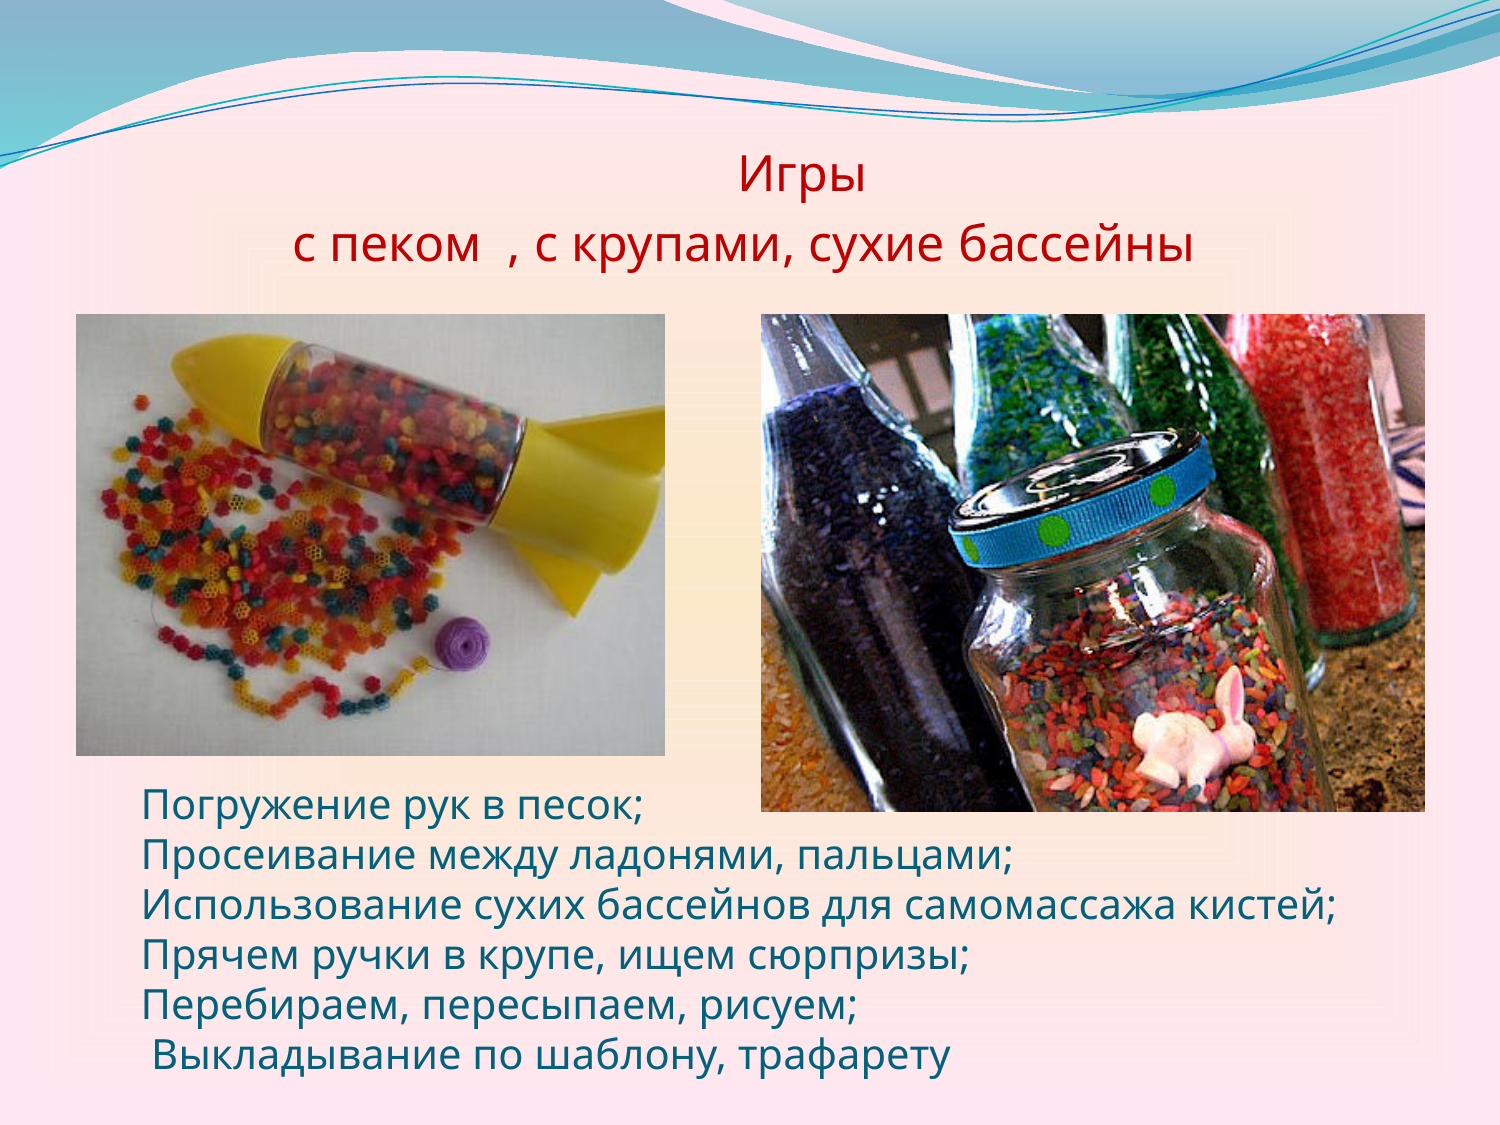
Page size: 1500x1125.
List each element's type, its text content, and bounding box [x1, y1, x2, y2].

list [761, 314, 1426, 812]
title Погружение рук в песок; Просеивание между ладонями, пальцами; Использование сухих бассейнов для самомассажа кистей; Прячем ручки в крупе, ищем сюрпризы; Перебираем, пересыпаем, рисуем; Выкладывание по шаблону, трафарету [140, 773, 1454, 1079]
list Игры с пеком , с крупами, сухие бассейны [93, 152, 1395, 261]
picture [76, 314, 665, 756]
